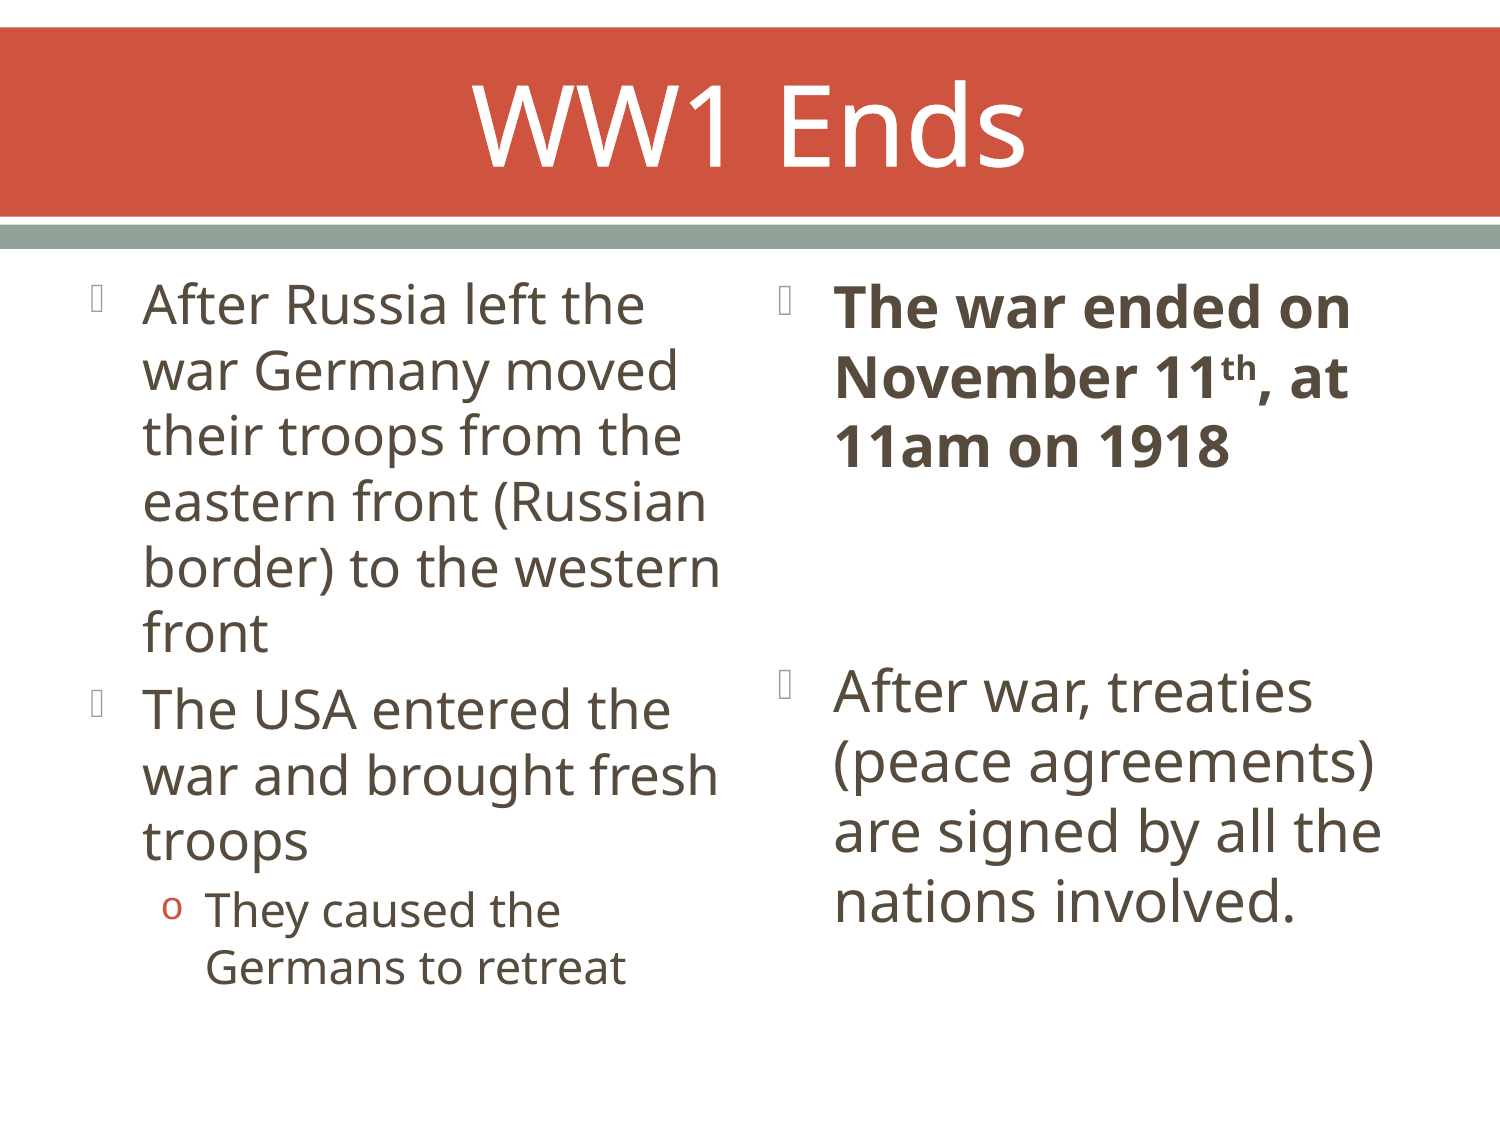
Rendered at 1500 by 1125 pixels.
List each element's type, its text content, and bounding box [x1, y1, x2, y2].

list The war ended on November 11th, at 11am on 1918 After war, treaties (peace agreements) are signed by all the nations involved. [762, 262, 1425, 1005]
title WW1 Ends [75, 29, 1425, 213]
list After Russia left the war Germany moved their troops from the eastern front (Russian border) to the western front The USA entered the war and brought fresh troops They caused the Germans to retreat [75, 262, 738, 1005]
